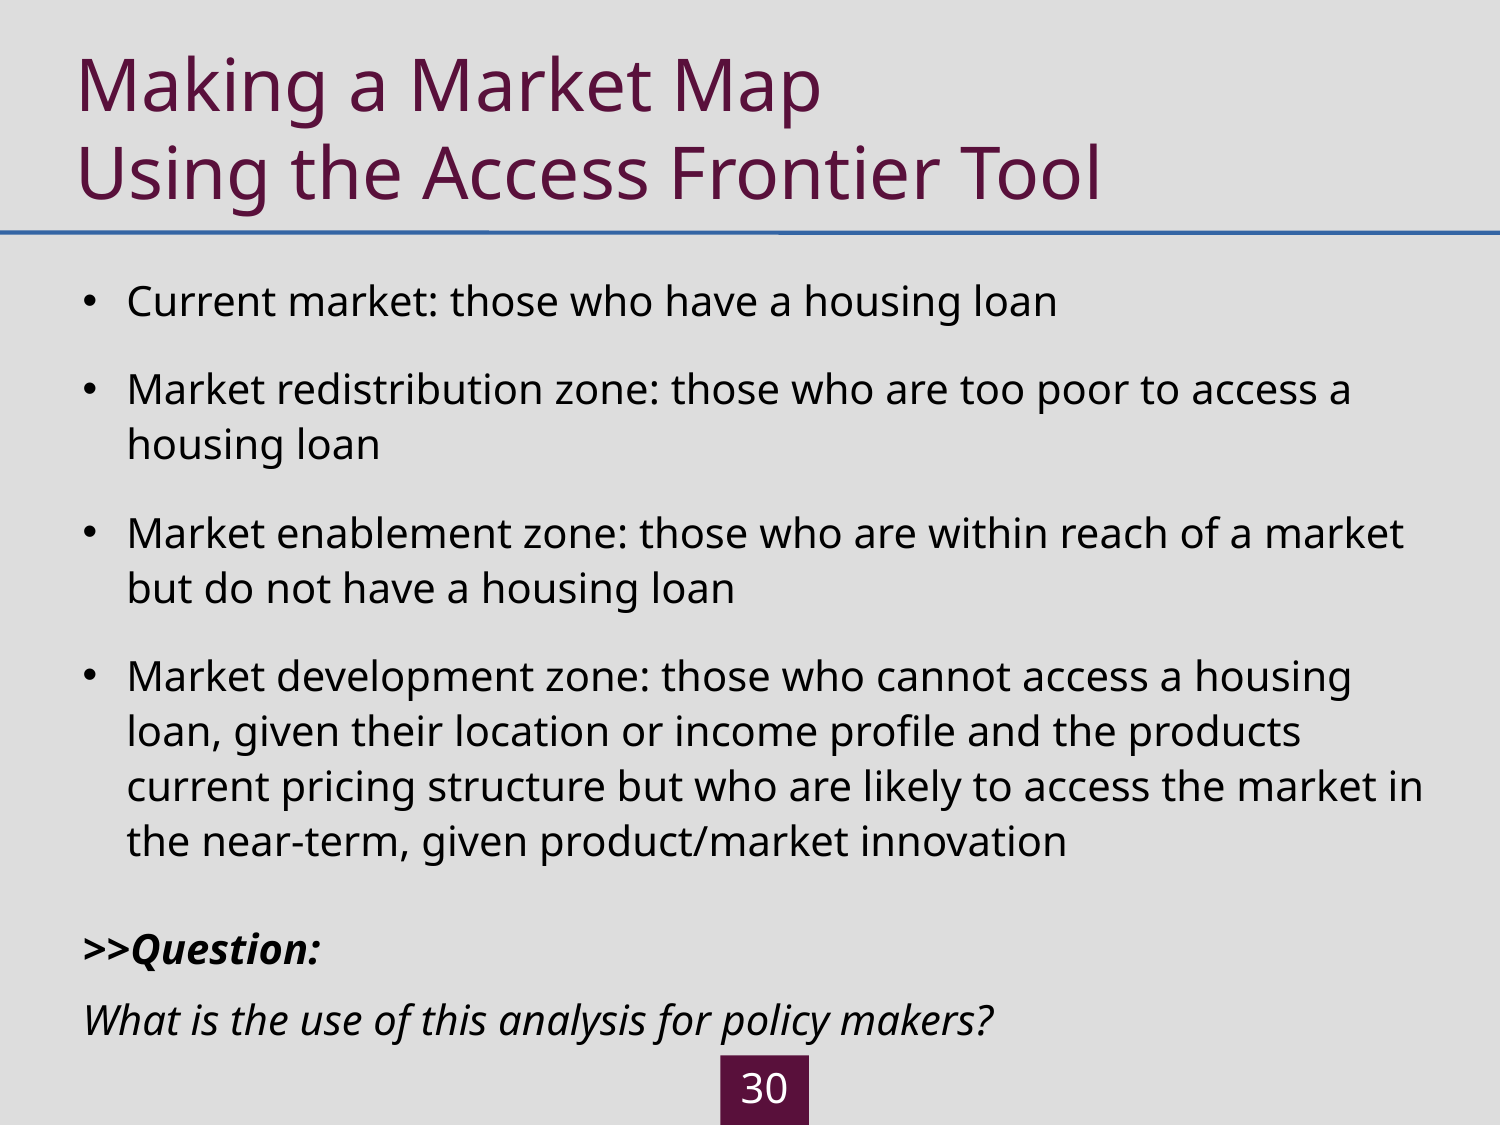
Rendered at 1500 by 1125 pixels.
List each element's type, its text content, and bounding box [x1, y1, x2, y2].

text_box 30 [720, 1055, 809, 1125]
list Current market: those who have a housing loan Market redistribution zone: those who are too poor to access a housing loan Market enablement zone: those who are within reach of a market but do not have a housing loan Market development zone: those who cannot access a housing loan, given their location or income profile and the products current pricing structure but who are likely to access the market in the near-term, given product/market innovation >>Question: What is the use of this analysis for policy makers? [74, 261, 1451, 1006]
title Making a Market Map Using the Access Frontier Tool [74, 36, 1426, 215]
